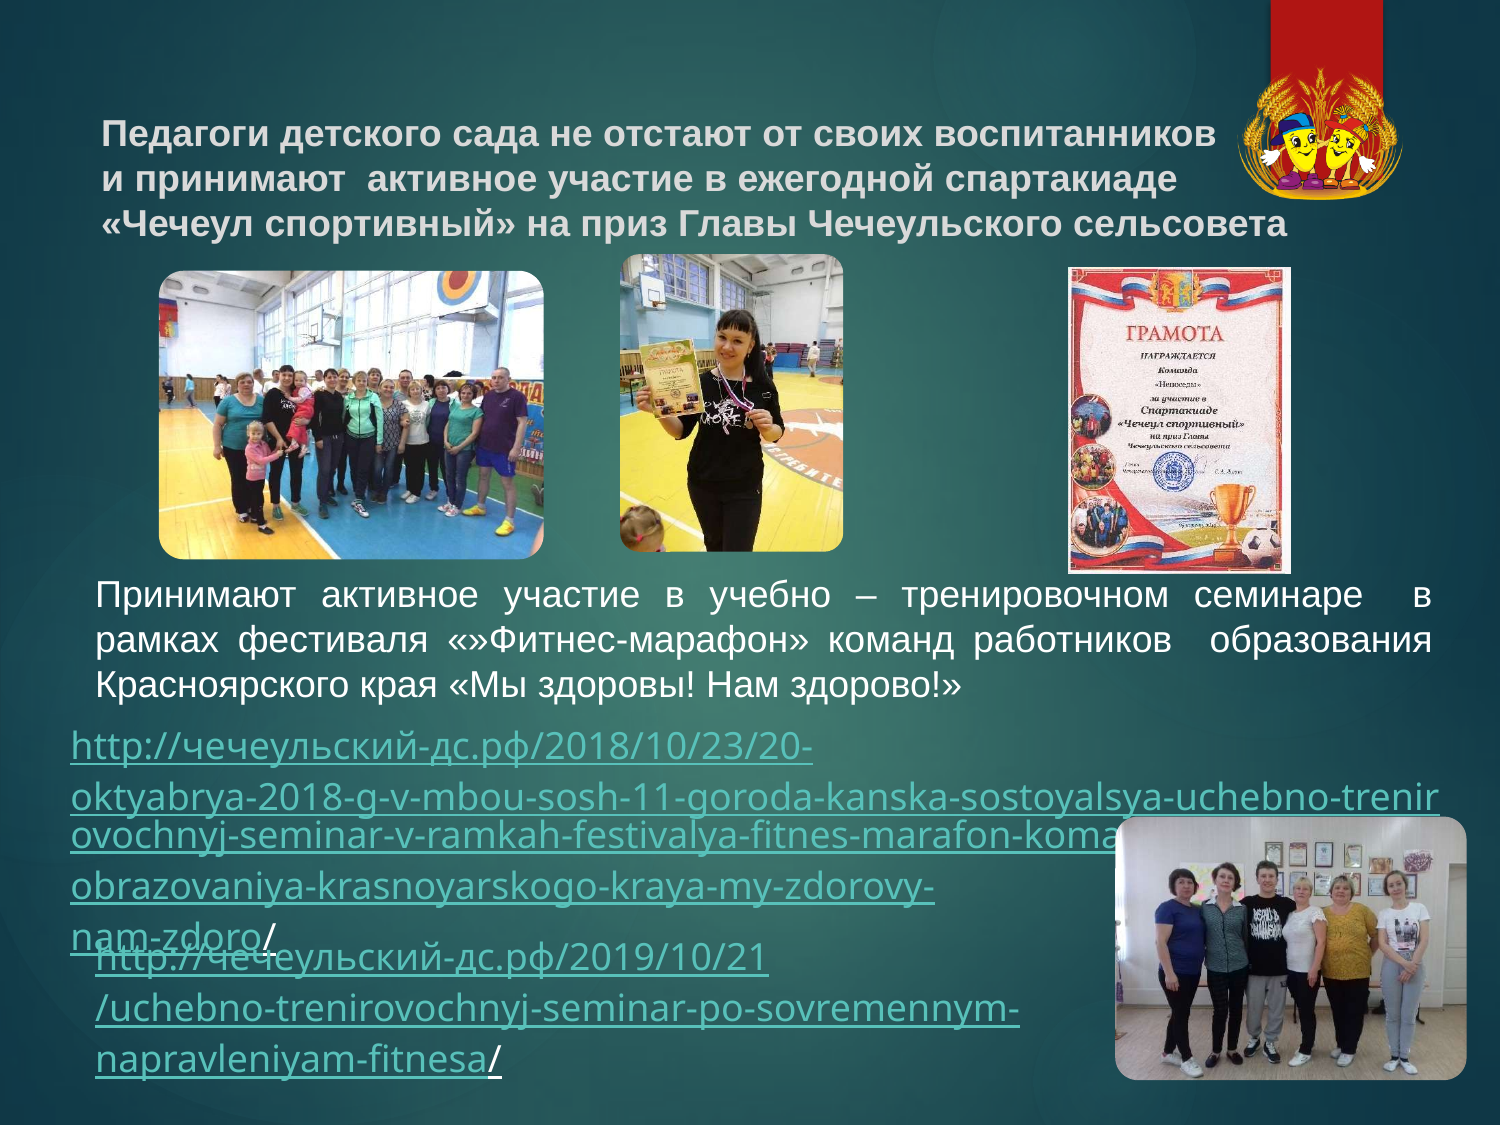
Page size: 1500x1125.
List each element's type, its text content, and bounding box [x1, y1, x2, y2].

text_box Принимают активное участие в учебно – тренировочном семинаре в рамках фестиваля «»Фитнес-марафон» команд работников образования Красноярского края «Мы здоровы! Нам здорово!» [80, 562, 1449, 713]
picture [1114, 816, 1467, 1081]
text_box Педагоги детского сада не отстают от своих воспитанников и принимают активное участие в ежегодной спартакиаде «Чечеул спортивный» на приз Главы Чечеульского сельсовета [86, 101, 1314, 252]
picture [619, 253, 844, 552]
picture [158, 270, 544, 560]
text_box http://чечеульский-дс.рф/2018/10/23/20-oktyabrya-2018-g-v-mbou-sosh-11-goroda-kanska-sostoyalsya-uchebno-trenirovochnyj-seminar-v-ramkah-festivalya-fitnes-marafon-komand-rabotnikov- obrazovaniya-krasnoyarskogo-kraya-my-zdorovy- nam-zdoro/ [55, 714, 1474, 934]
picture [1068, 267, 1292, 574]
text_box http://чечеульский-дс.рф/2019/10/21 /uchebno-trenirovochnyj-seminar-po-sovremennym- napravleniyam-fitnesa/ [80, 925, 1449, 1094]
picture [1237, 64, 1404, 200]
